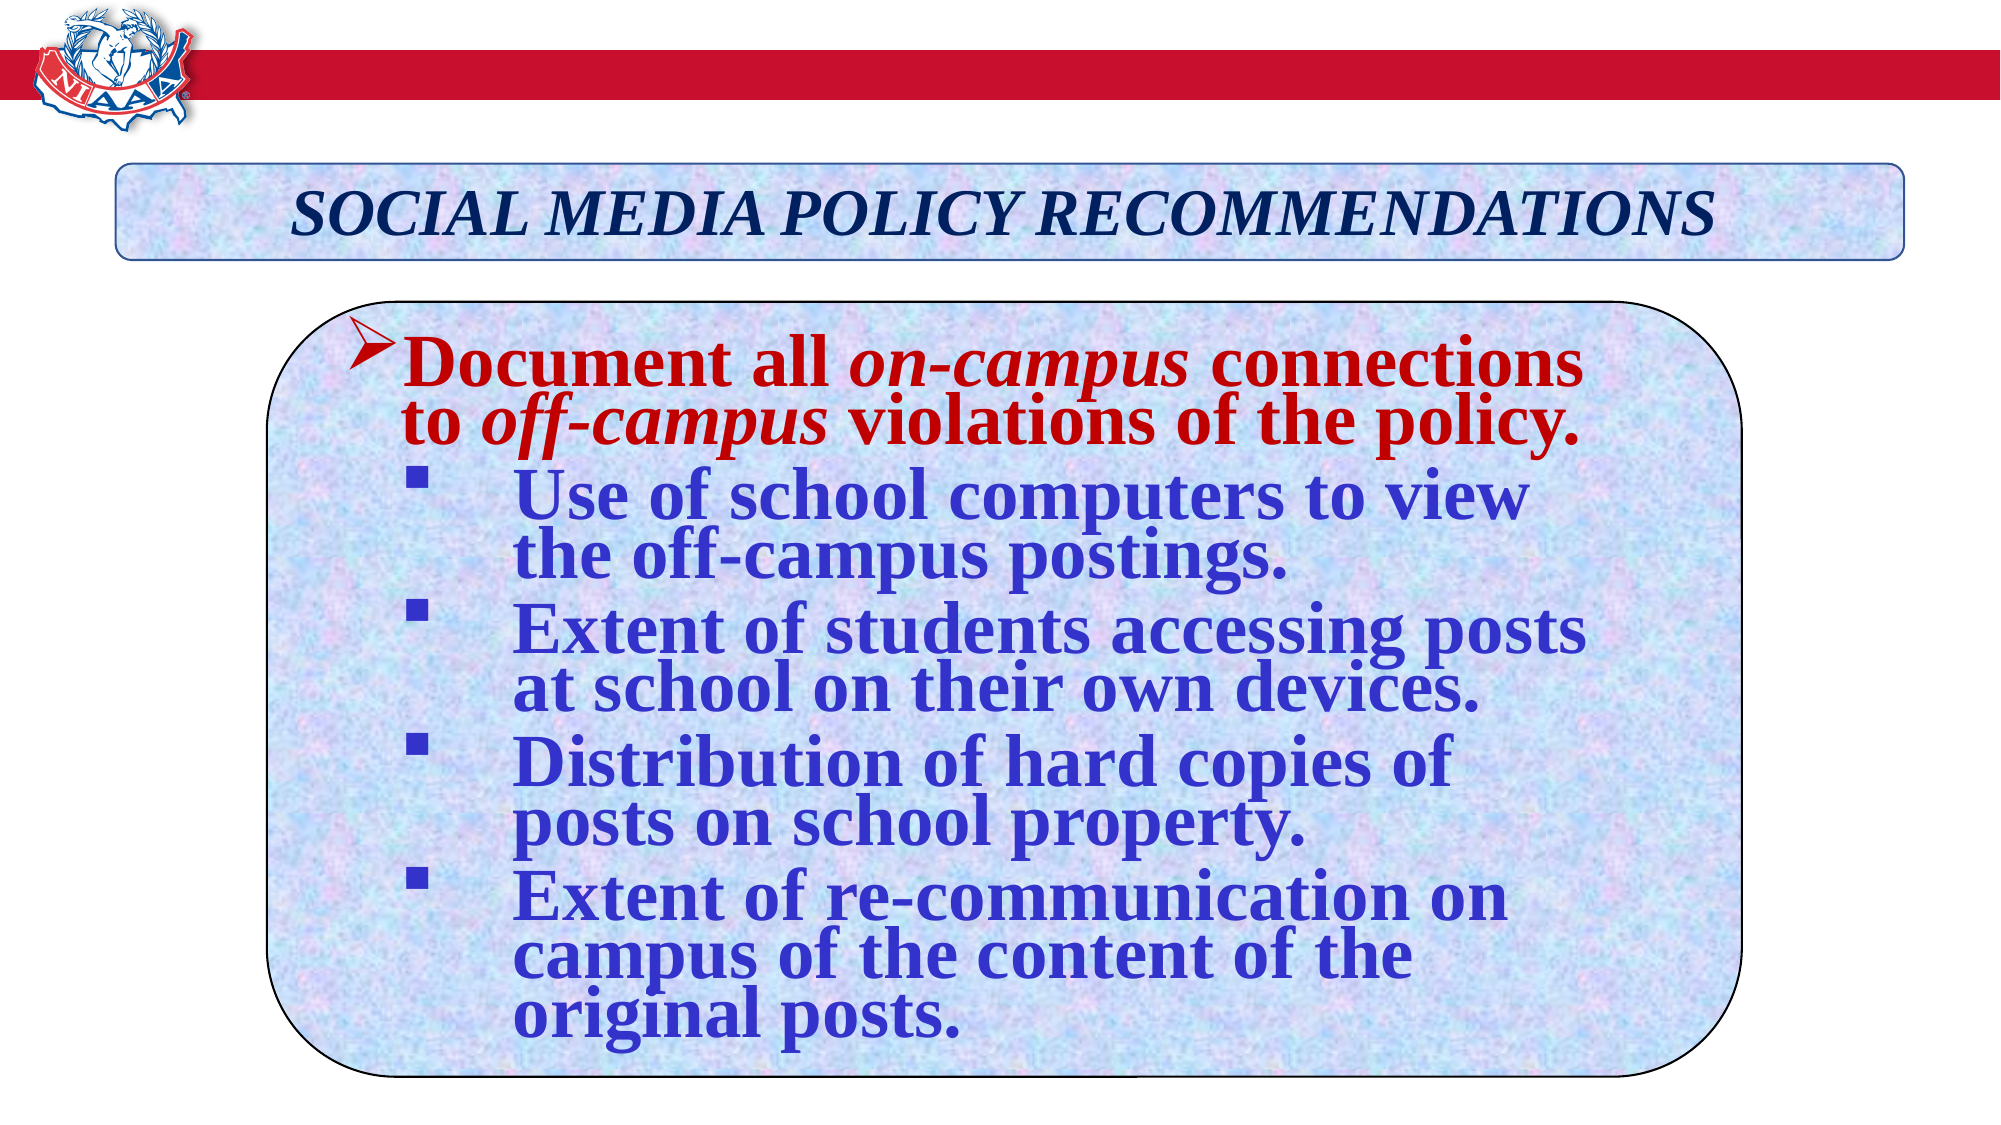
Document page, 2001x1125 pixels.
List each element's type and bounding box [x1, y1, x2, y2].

picture [33, 7, 194, 132]
text_box [94, 163, 1915, 260]
text_box [266, 301, 1792, 1077]
